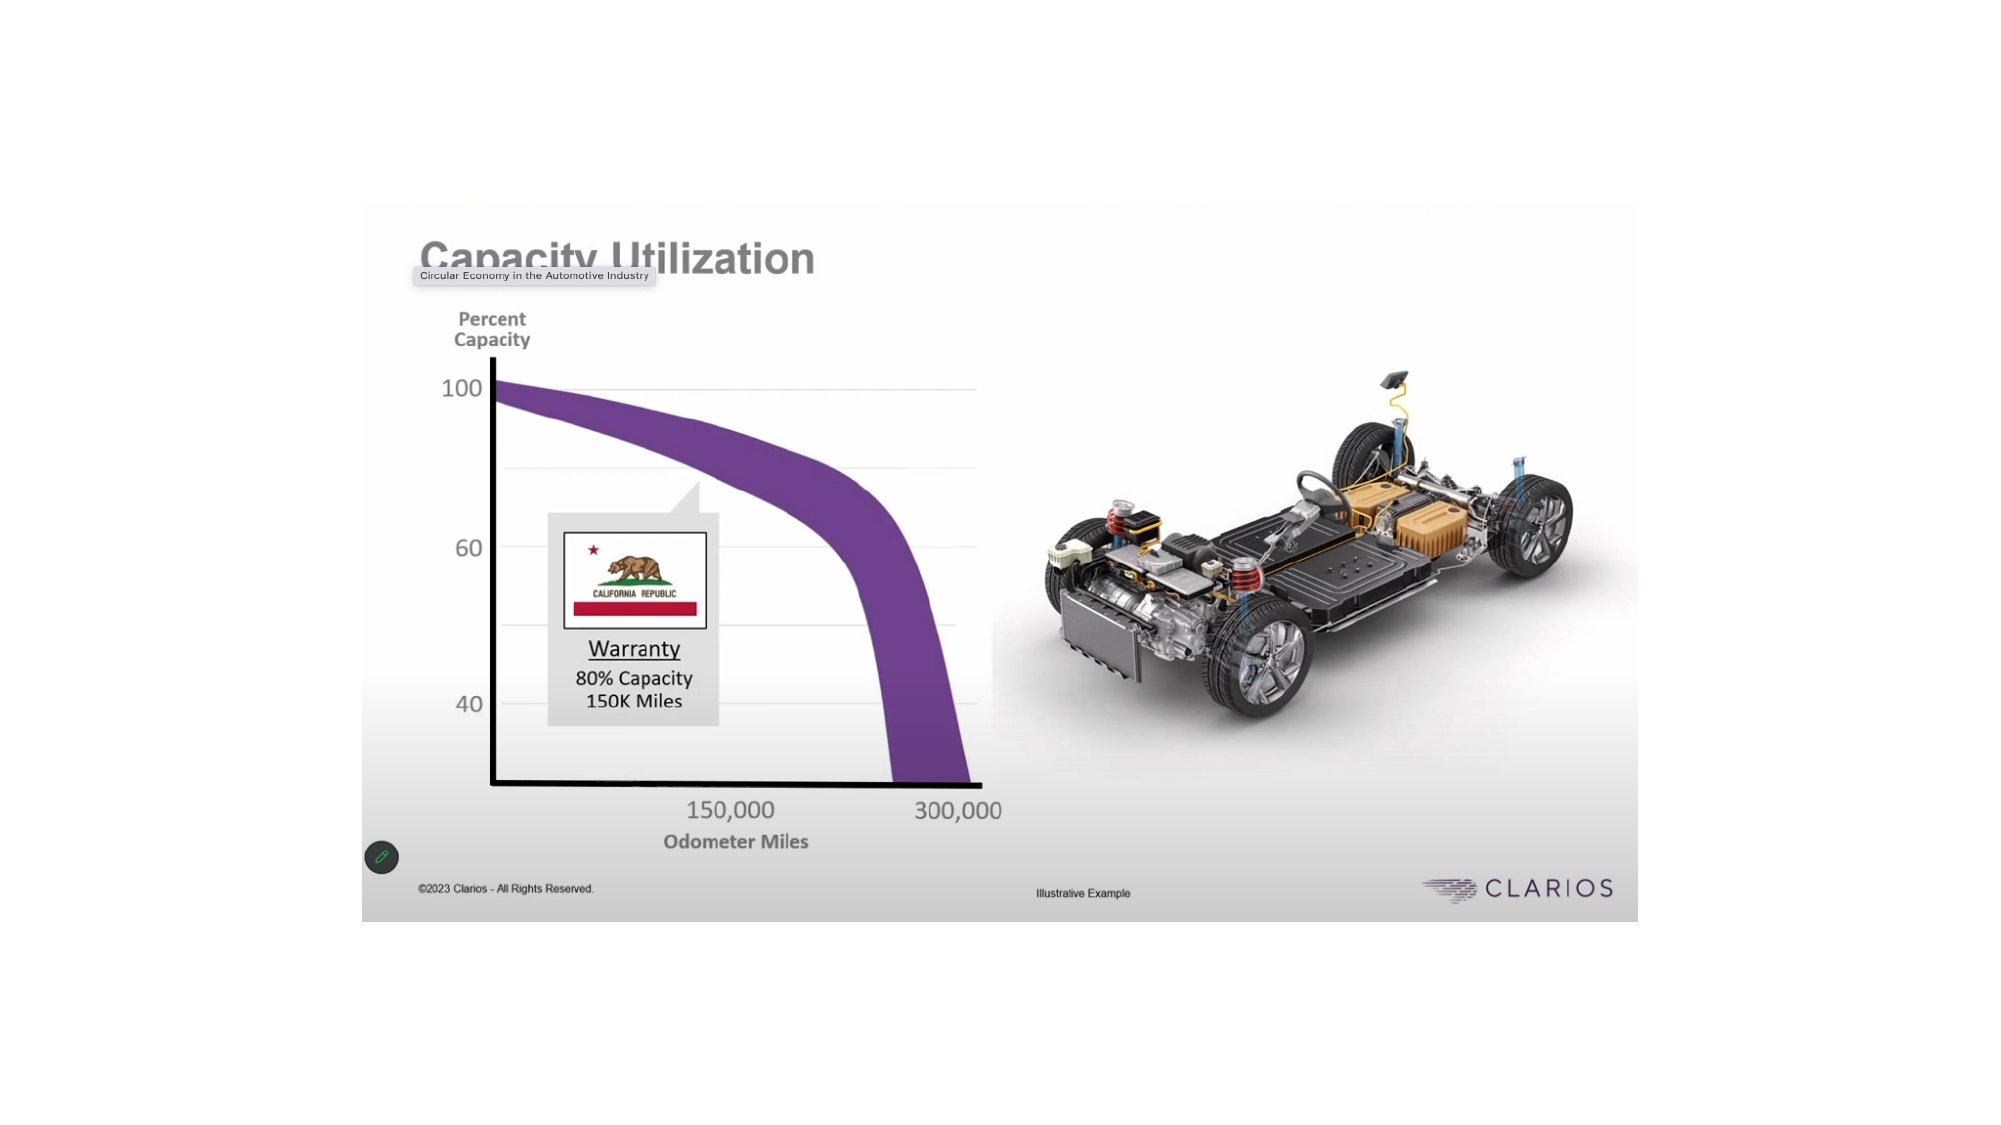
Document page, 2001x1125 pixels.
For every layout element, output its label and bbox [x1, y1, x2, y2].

picture [361, 202, 1638, 923]
